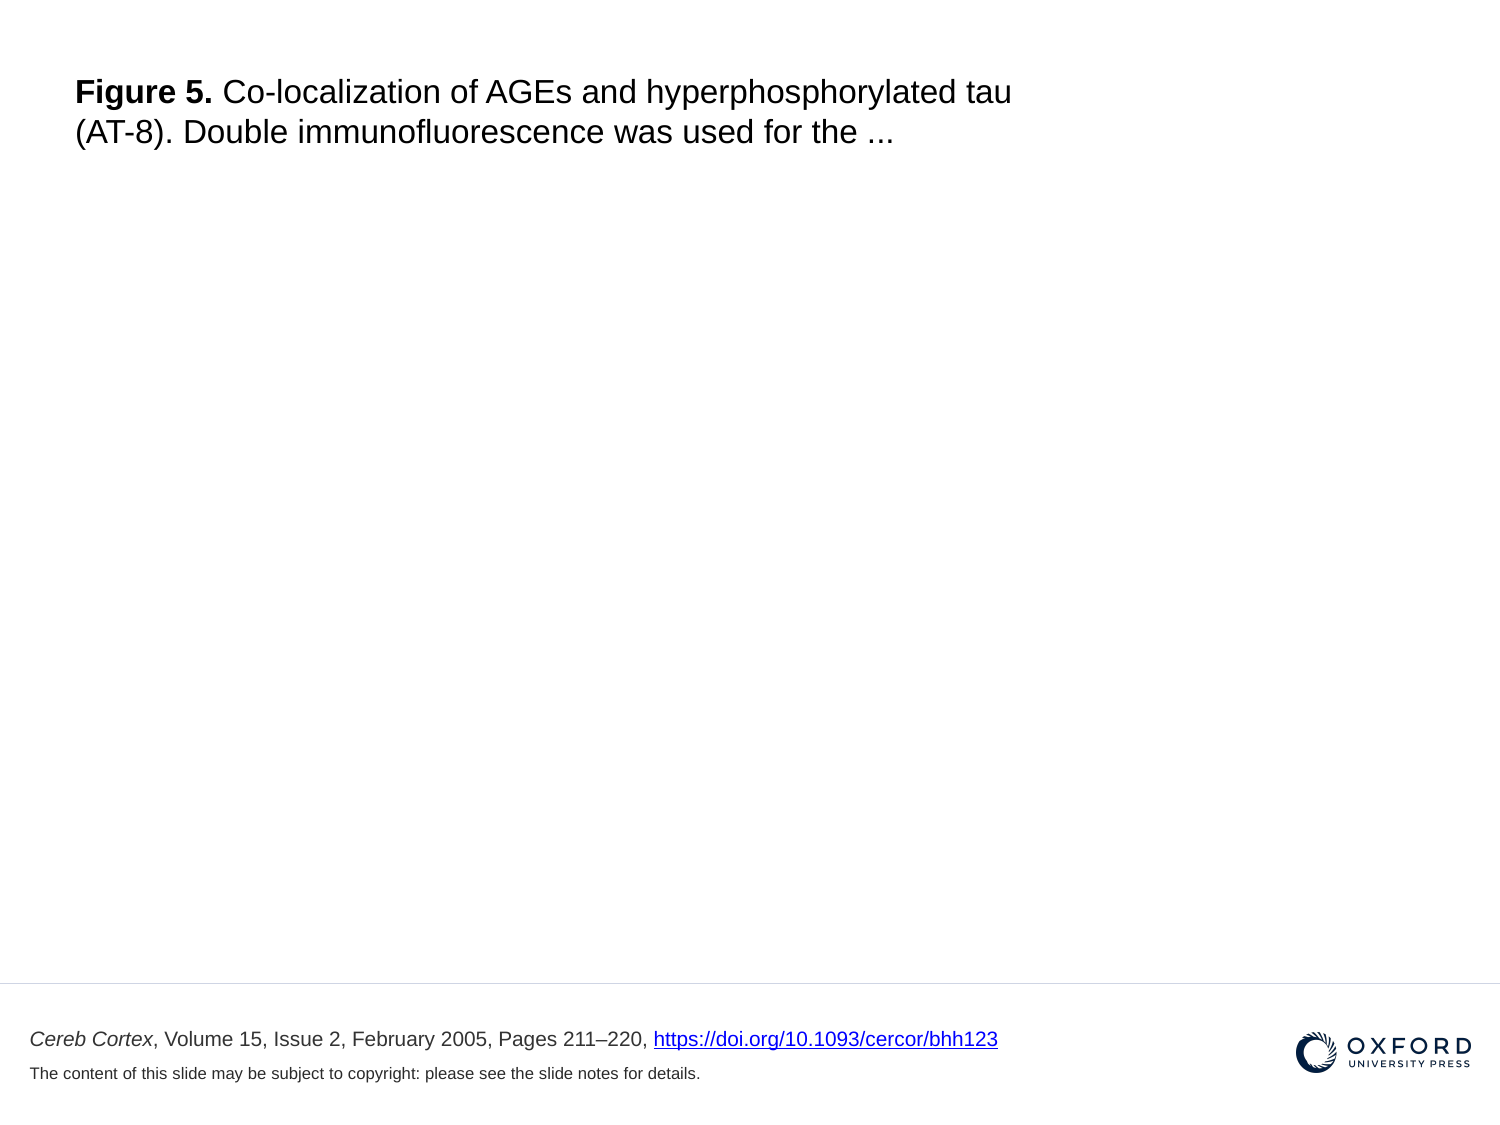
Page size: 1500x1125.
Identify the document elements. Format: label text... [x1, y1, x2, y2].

title Figure 5. Co-localization of AGEs and hyperphosphorylated tau (AT-8). Double immunofluorescence was used for the ... [75, 69, 1078, 171]
footer Cereb Cortex, Volume 15, Issue 2, February 2005, Pages 211–220, https://doi.org/10.1093/cercor/bhh123 The content of this slide may be subject to copyright: please see the slide notes for details. [0, 983, 1260, 1125]
picture [1296, 1032, 1471, 1073]
